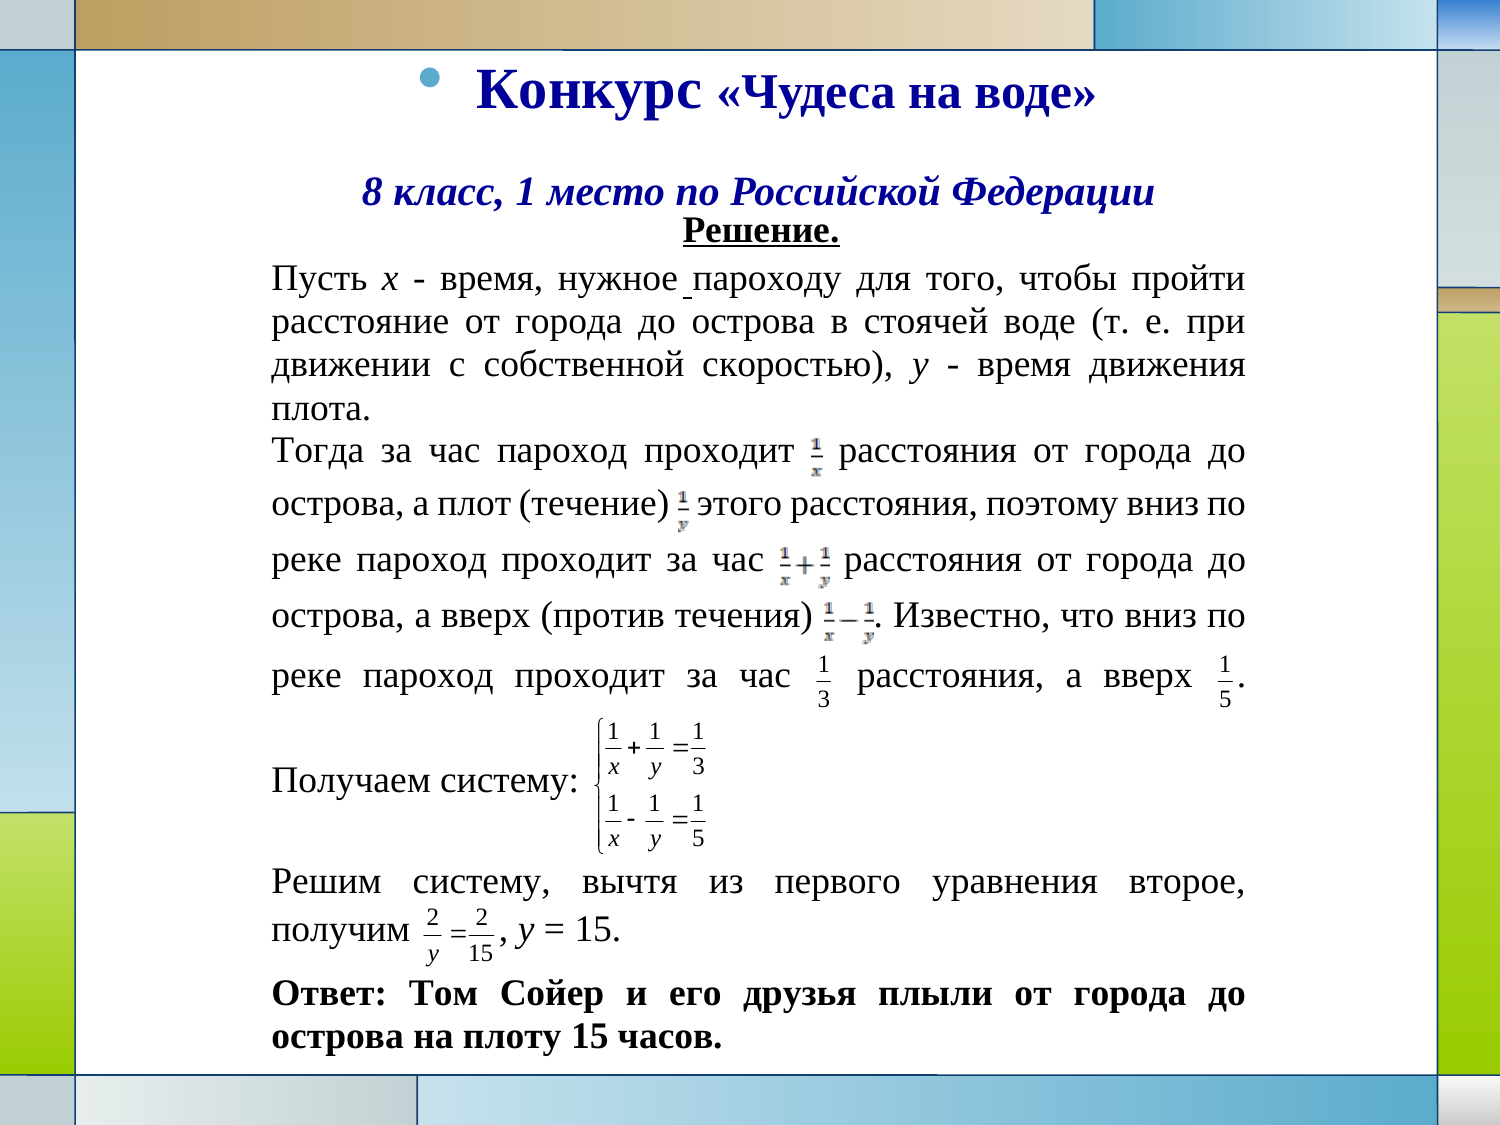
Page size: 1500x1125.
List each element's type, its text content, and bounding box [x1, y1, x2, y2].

text_box [86, 216, 622, 505]
text_box Решение. [667, 191, 860, 253]
text_box Конкурс «Чудеса на воде» 8 класс, 1 место по Российской Федерации [76, 19, 1441, 216]
picture [271, 255, 1247, 1057]
